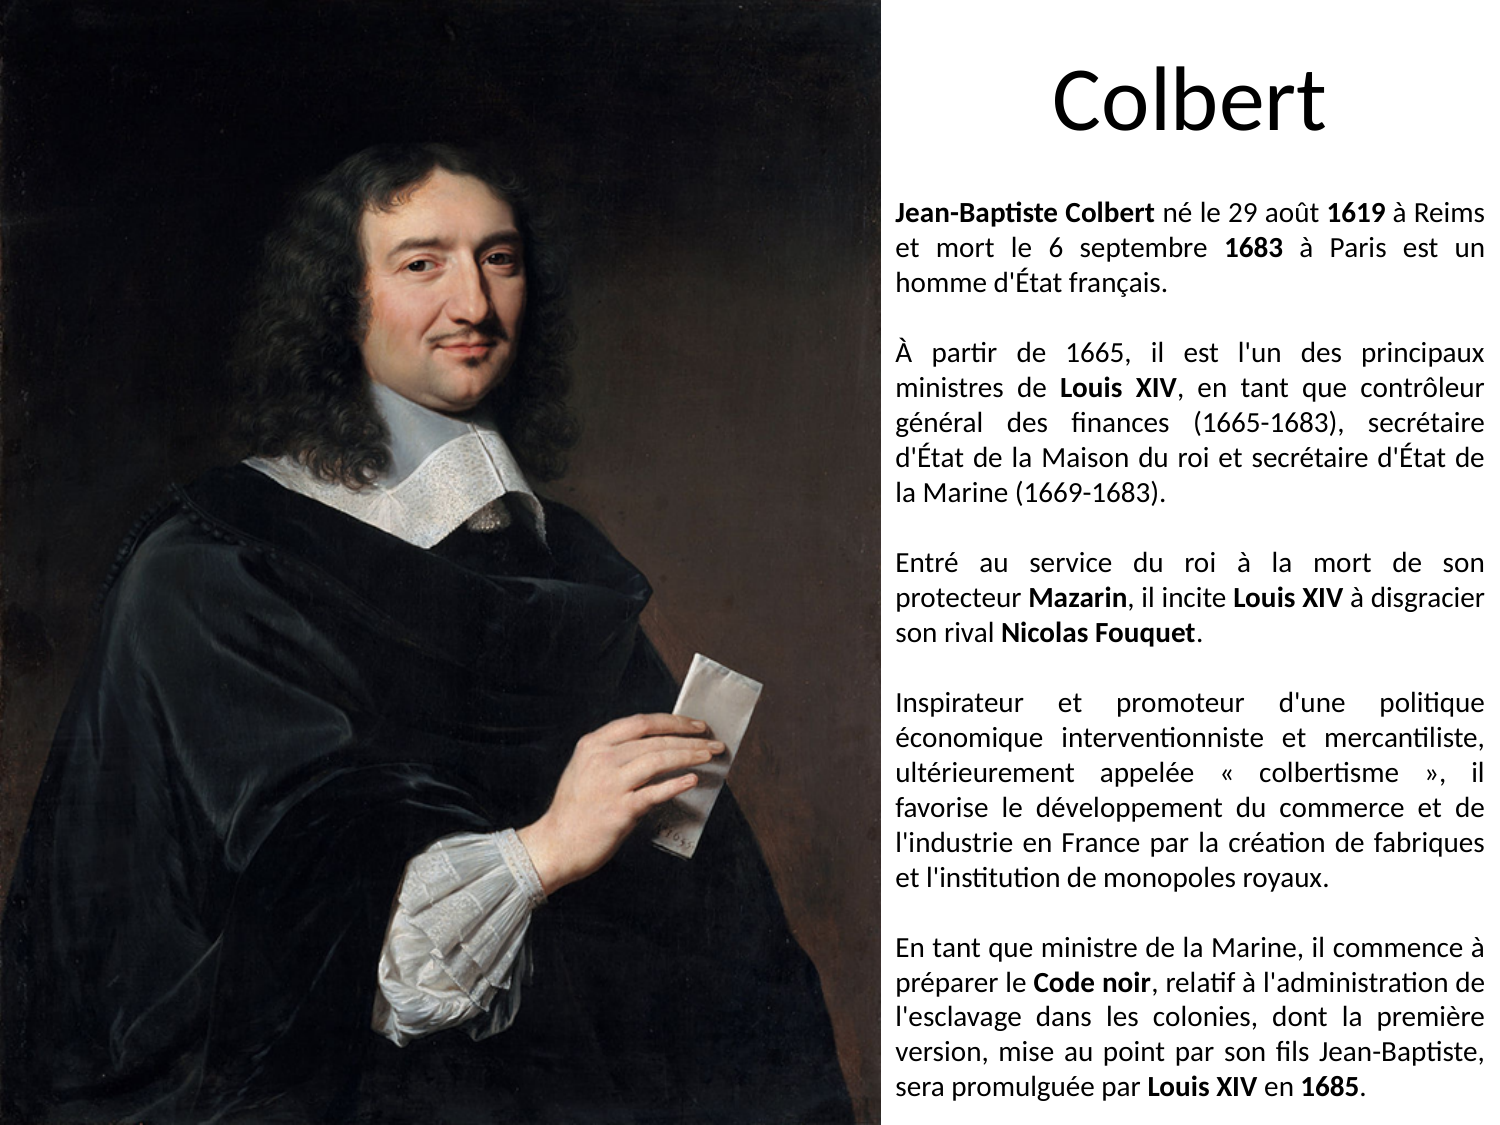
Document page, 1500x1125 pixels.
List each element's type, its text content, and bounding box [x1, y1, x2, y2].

picture [0, 0, 881, 1125]
text_box Jean-Baptiste Colbert né le 29 août 1619 à Reims et mort le 6 septembre 1683 à Paris est un homme d'État français. À partir de 1665, il est l'un des principaux ministres de Louis XIV, en tant que contrôleur général des finances (1665-1683), secrétaire d'État de la Maison du roi et secrétaire d'État de la Marine (1669-1683). Entré au service du roi à la mort de son protecteur Mazarin, il incite Louis XIV à disgracier son rival Nicolas Fouquet. Inspirateur et promoteur d'une politique économique interventionniste et mercantiliste, ultérieurement appelée « colbertisme », il favorise le développement du commerce et de l'industrie en France par la création de fabriques et l'institution de monopoles royaux. En tant que ministre de la Marine, il commence à préparer le Code noir, relatif à l'administration de l'esclavage dans les colonies, dont la première version, mise au point par son fils Jean-Baptiste, sera promulguée par Louis XIV en 1685. [885, 186, 1500, 1111]
title Colbert [882, 0, 1500, 186]
